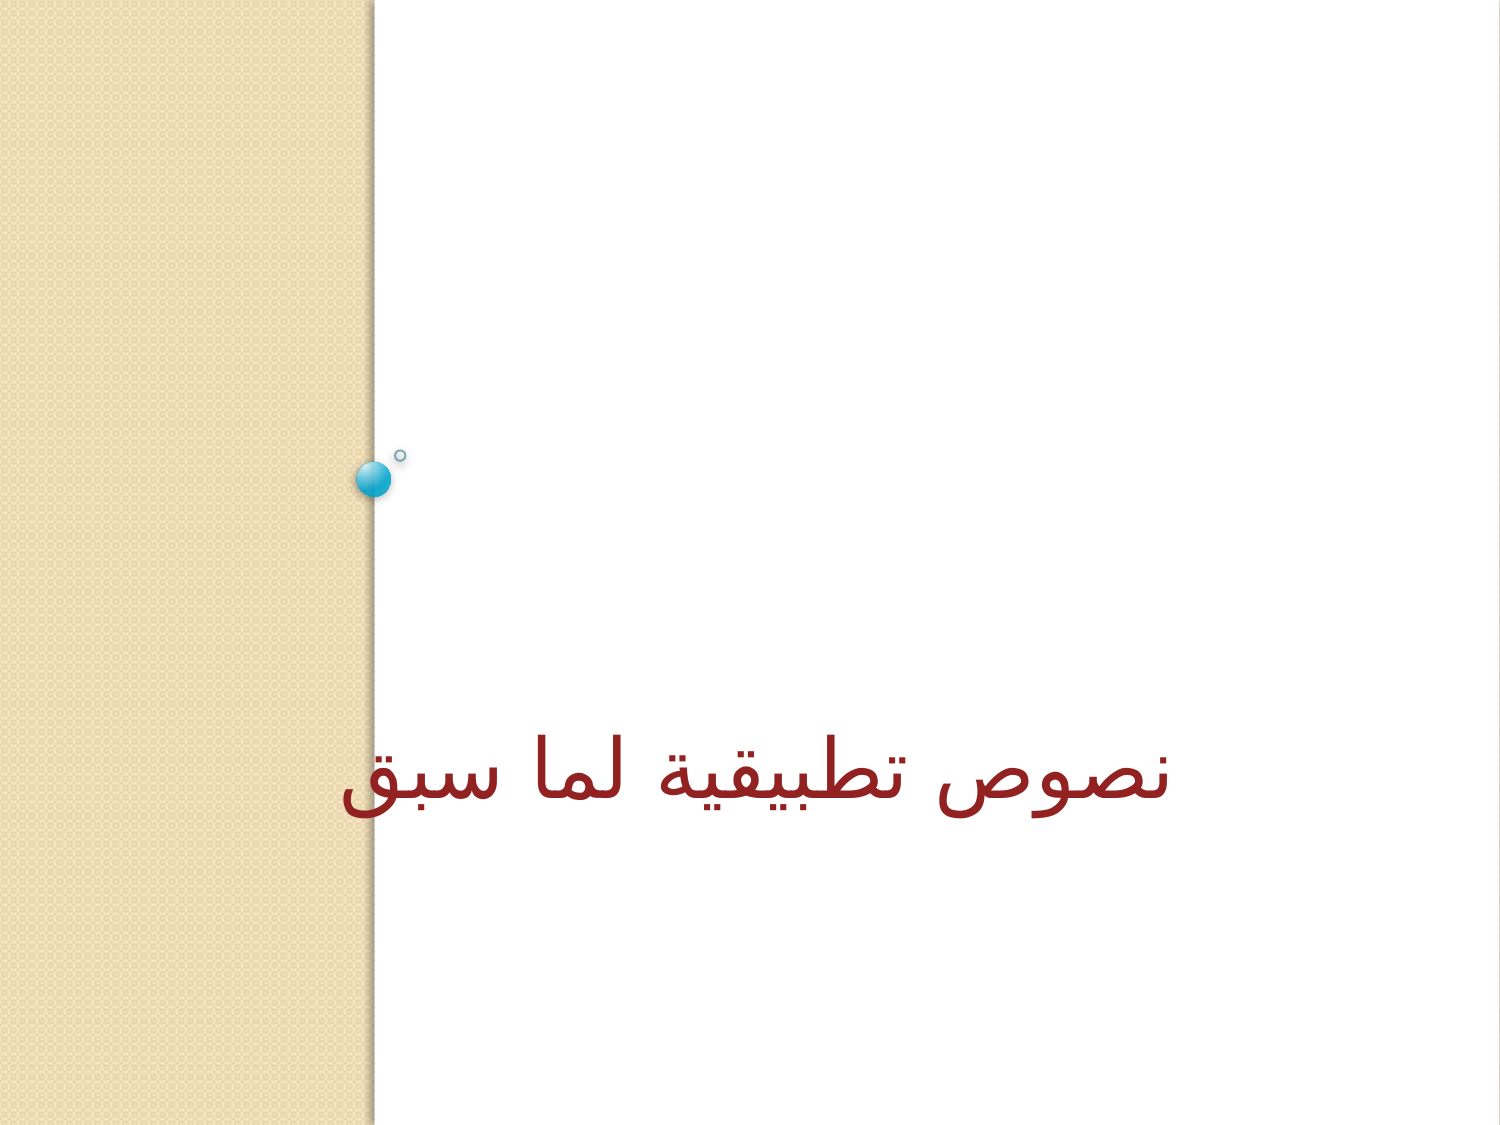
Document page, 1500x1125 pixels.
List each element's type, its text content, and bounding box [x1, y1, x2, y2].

list نصوص تطبيقية لما سبق [123, 231, 1388, 823]
